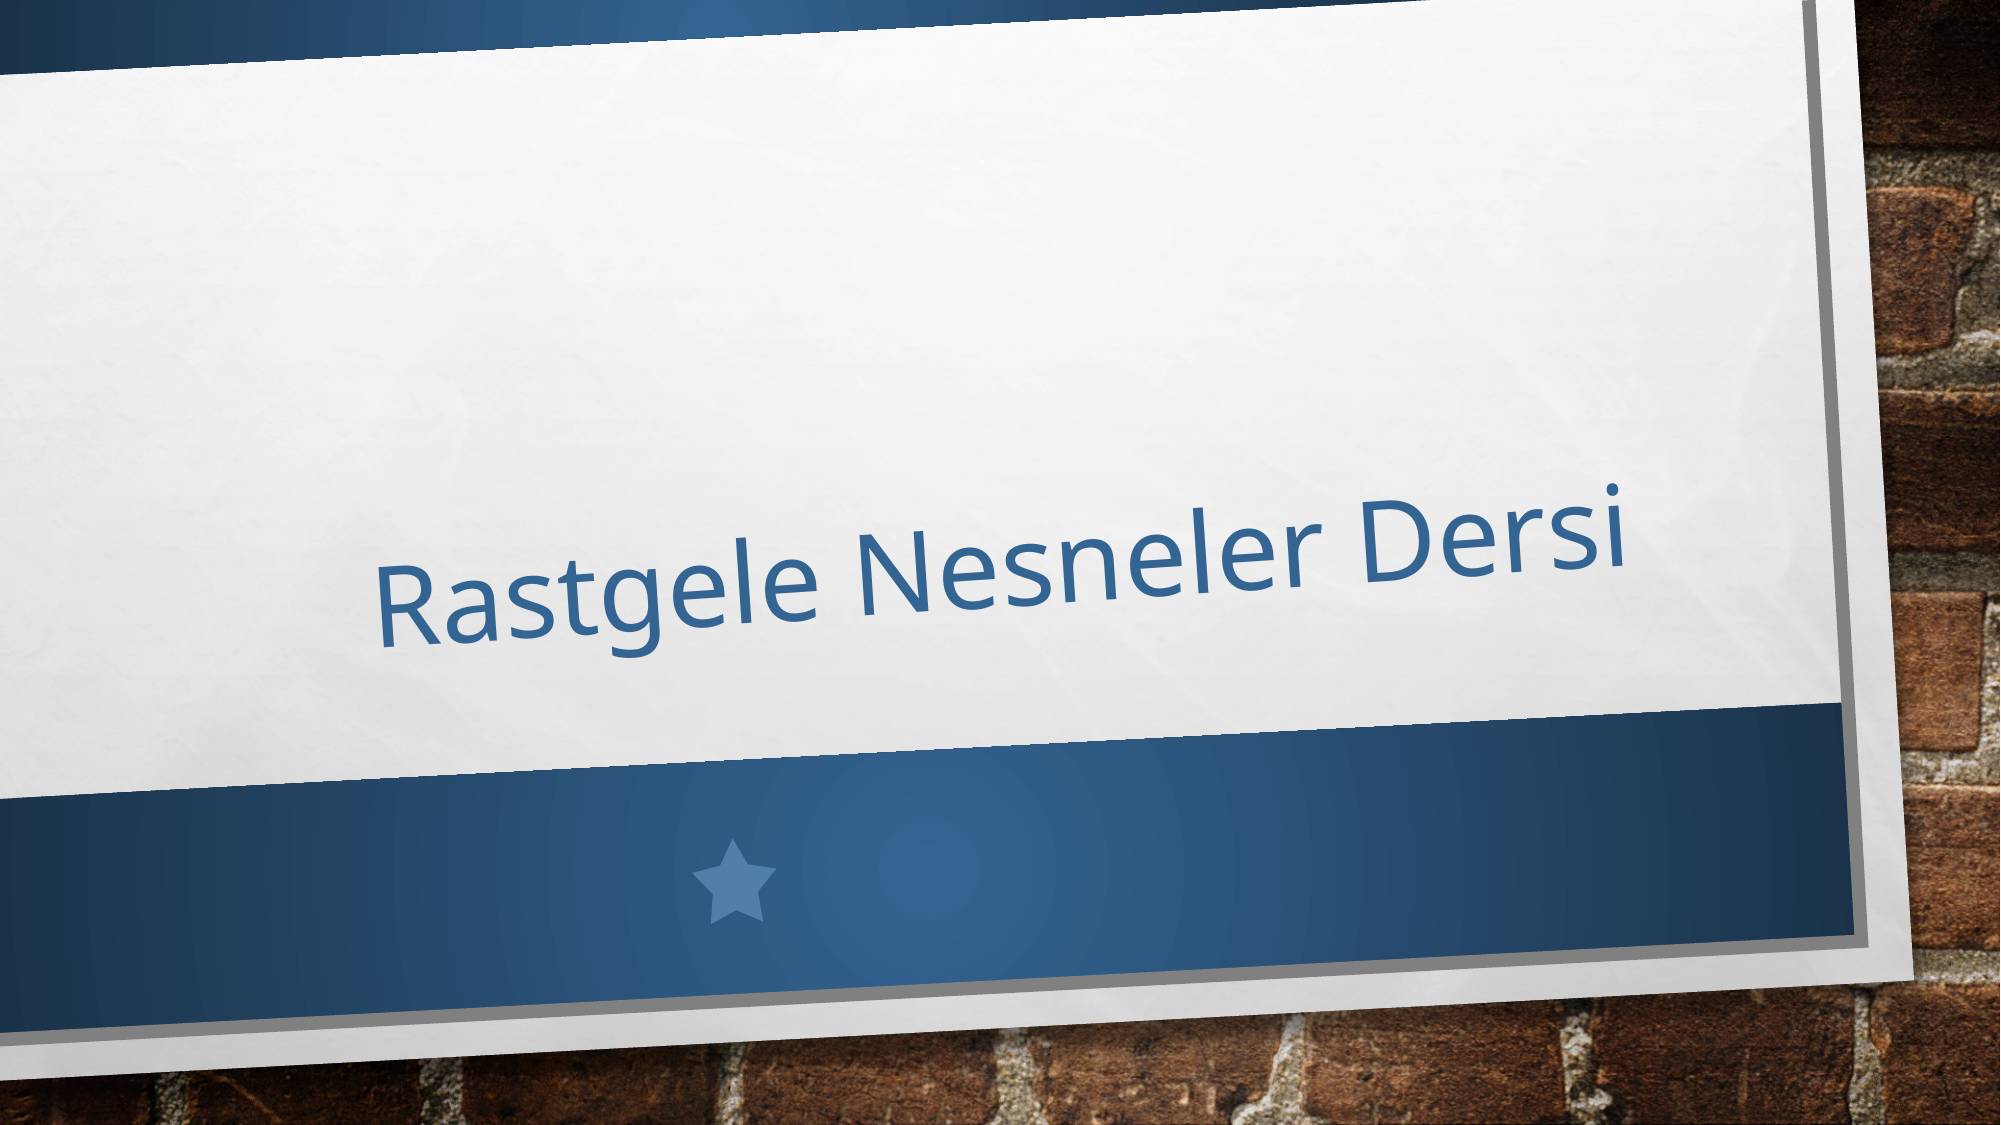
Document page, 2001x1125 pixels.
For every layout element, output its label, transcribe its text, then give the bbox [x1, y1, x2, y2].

text_box Rastgele Nesneler Dersi [350, 443, 1650, 680]
picture [0, 0, 2000, 1125]
